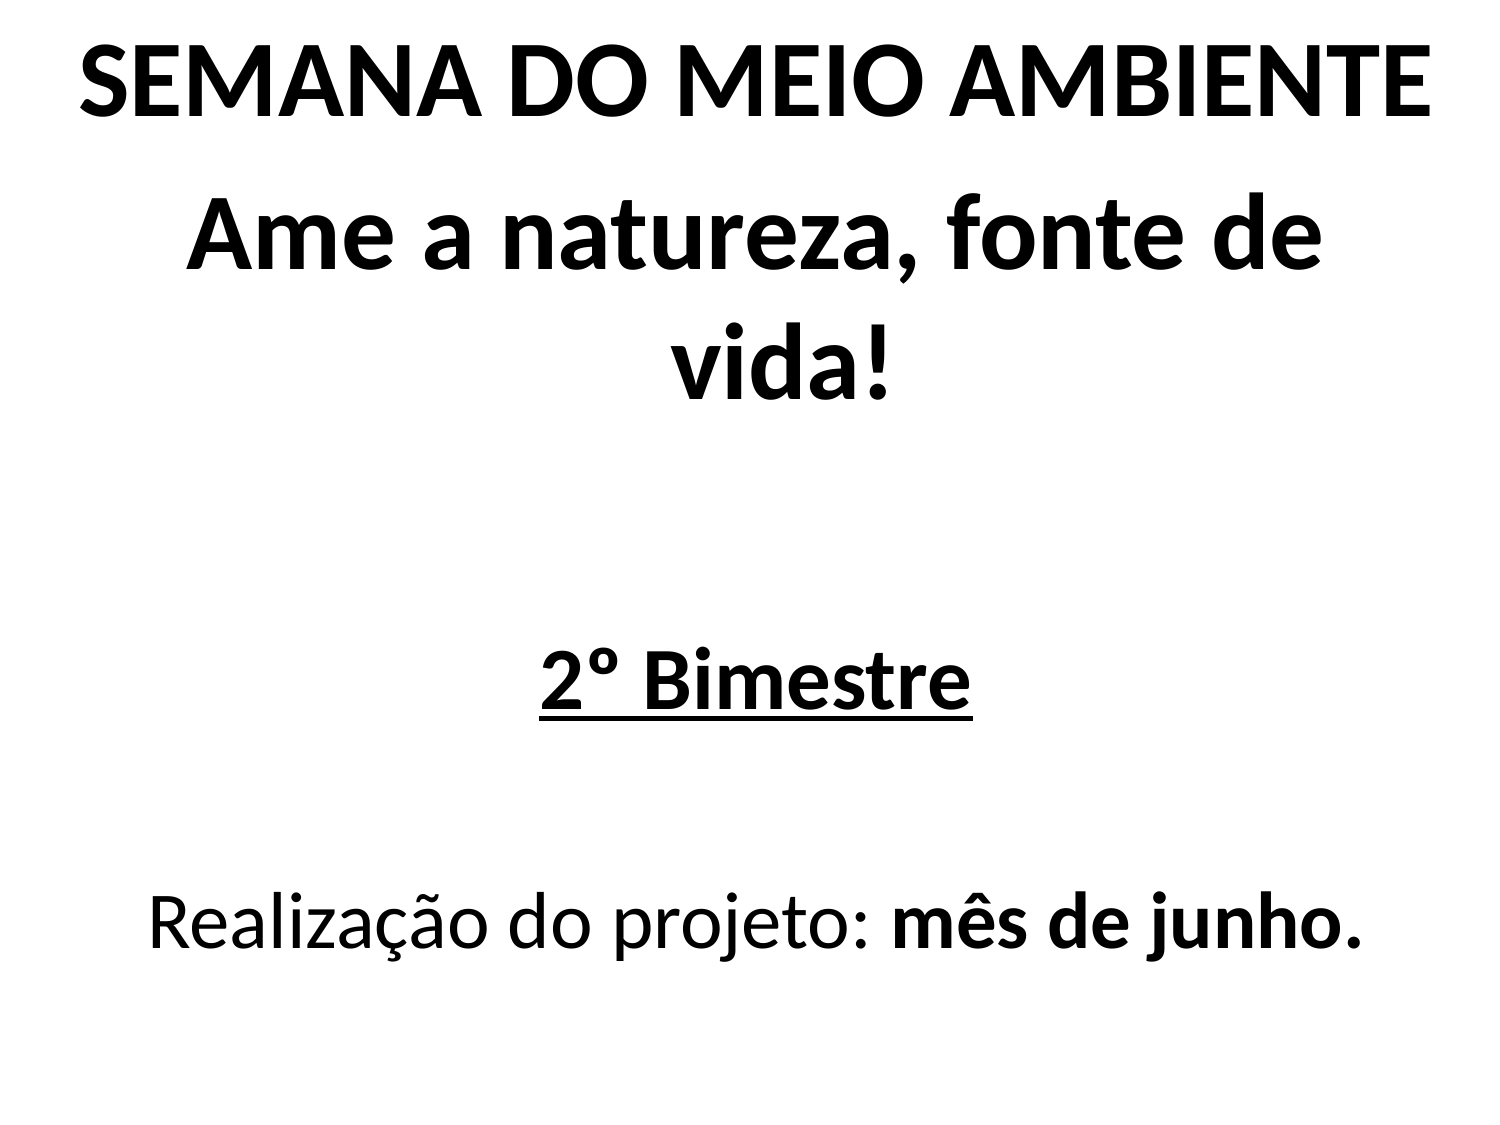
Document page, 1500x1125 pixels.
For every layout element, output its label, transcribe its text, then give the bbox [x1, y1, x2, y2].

list SEMANA DO MEIO AMBIENTE Ame a natureza, fonte de vida! 2º Bimestre Realização do projeto: mês de junho. [53, 0, 1459, 1083]
